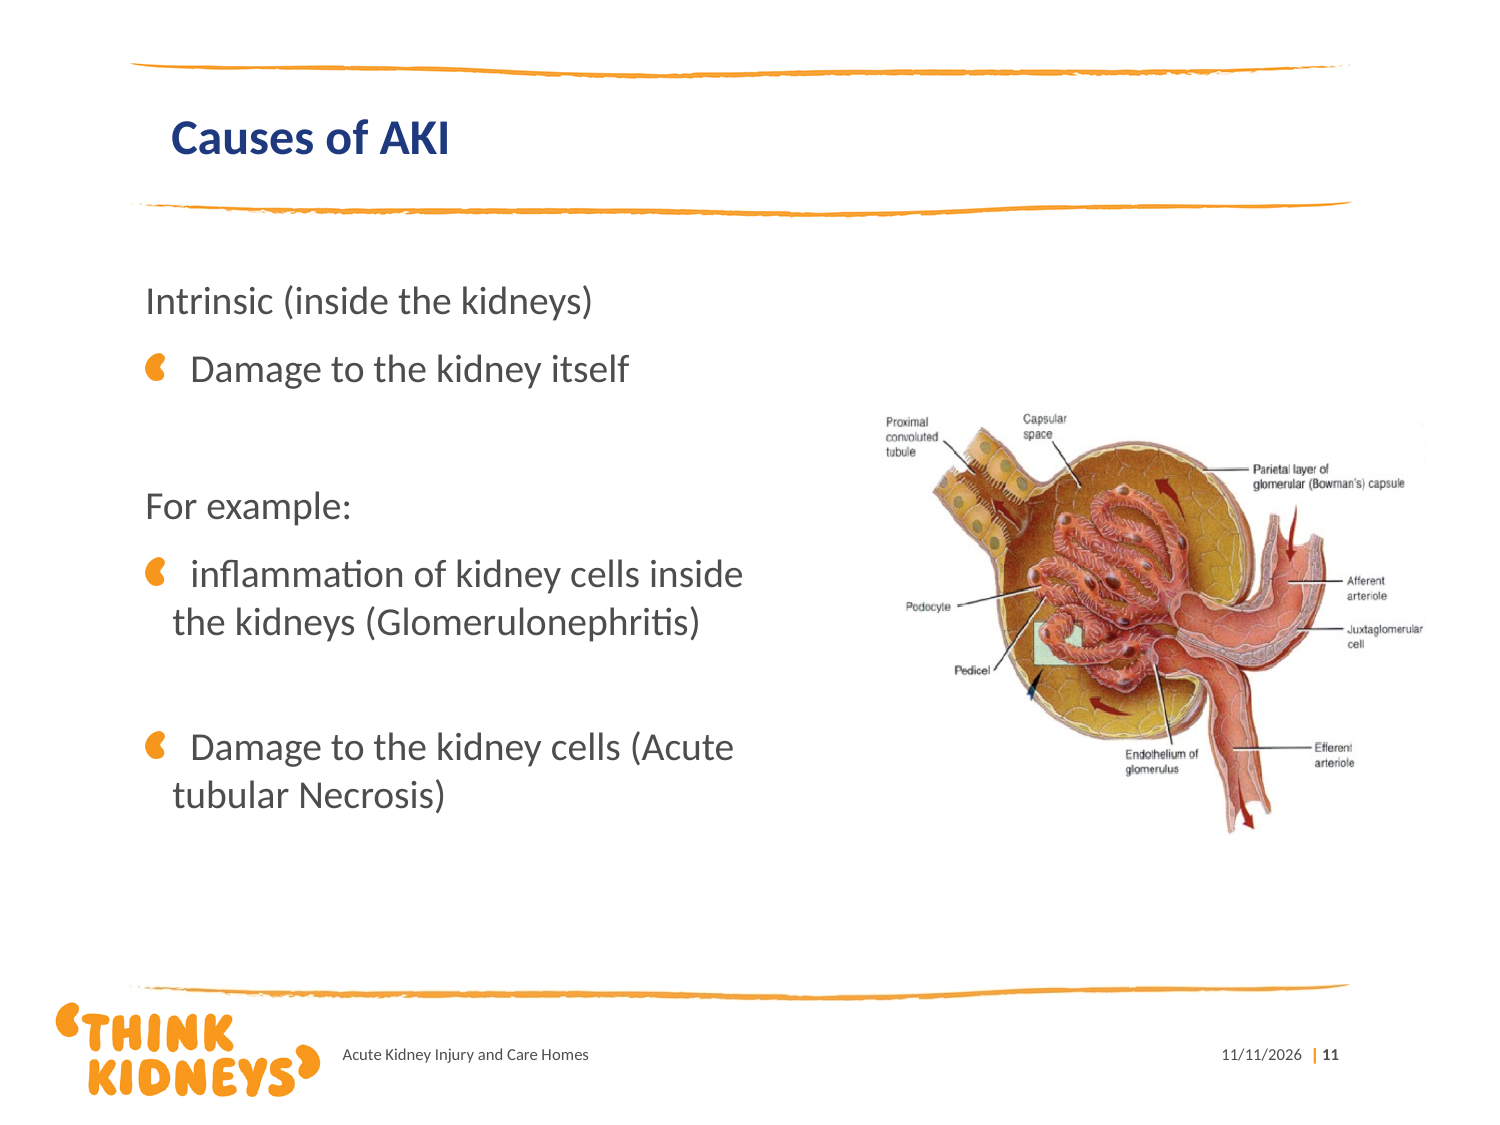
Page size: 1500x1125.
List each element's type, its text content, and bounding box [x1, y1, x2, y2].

footer Acute Kidney Injury and Care Homes [342, 1044, 1149, 1105]
picture [129, 63, 1352, 219]
slide_number | 11 [1304, 1044, 1339, 1105]
picture [53, 984, 1350, 1099]
picture [879, 408, 1426, 835]
picture [145, 353, 165, 381]
picture [145, 731, 165, 759]
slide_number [1184, 1044, 1303, 1105]
picture [145, 557, 165, 586]
list Intrinsic (inside the kidneys) Damage to the kidney itself For example: inflammation of kidney cells inside the kidneys (Glomerulonephritis) Damage to the kidney cells (Acute tubular Necrosis) [145, 275, 762, 965]
title Causes of AKI [171, 101, 1342, 163]
